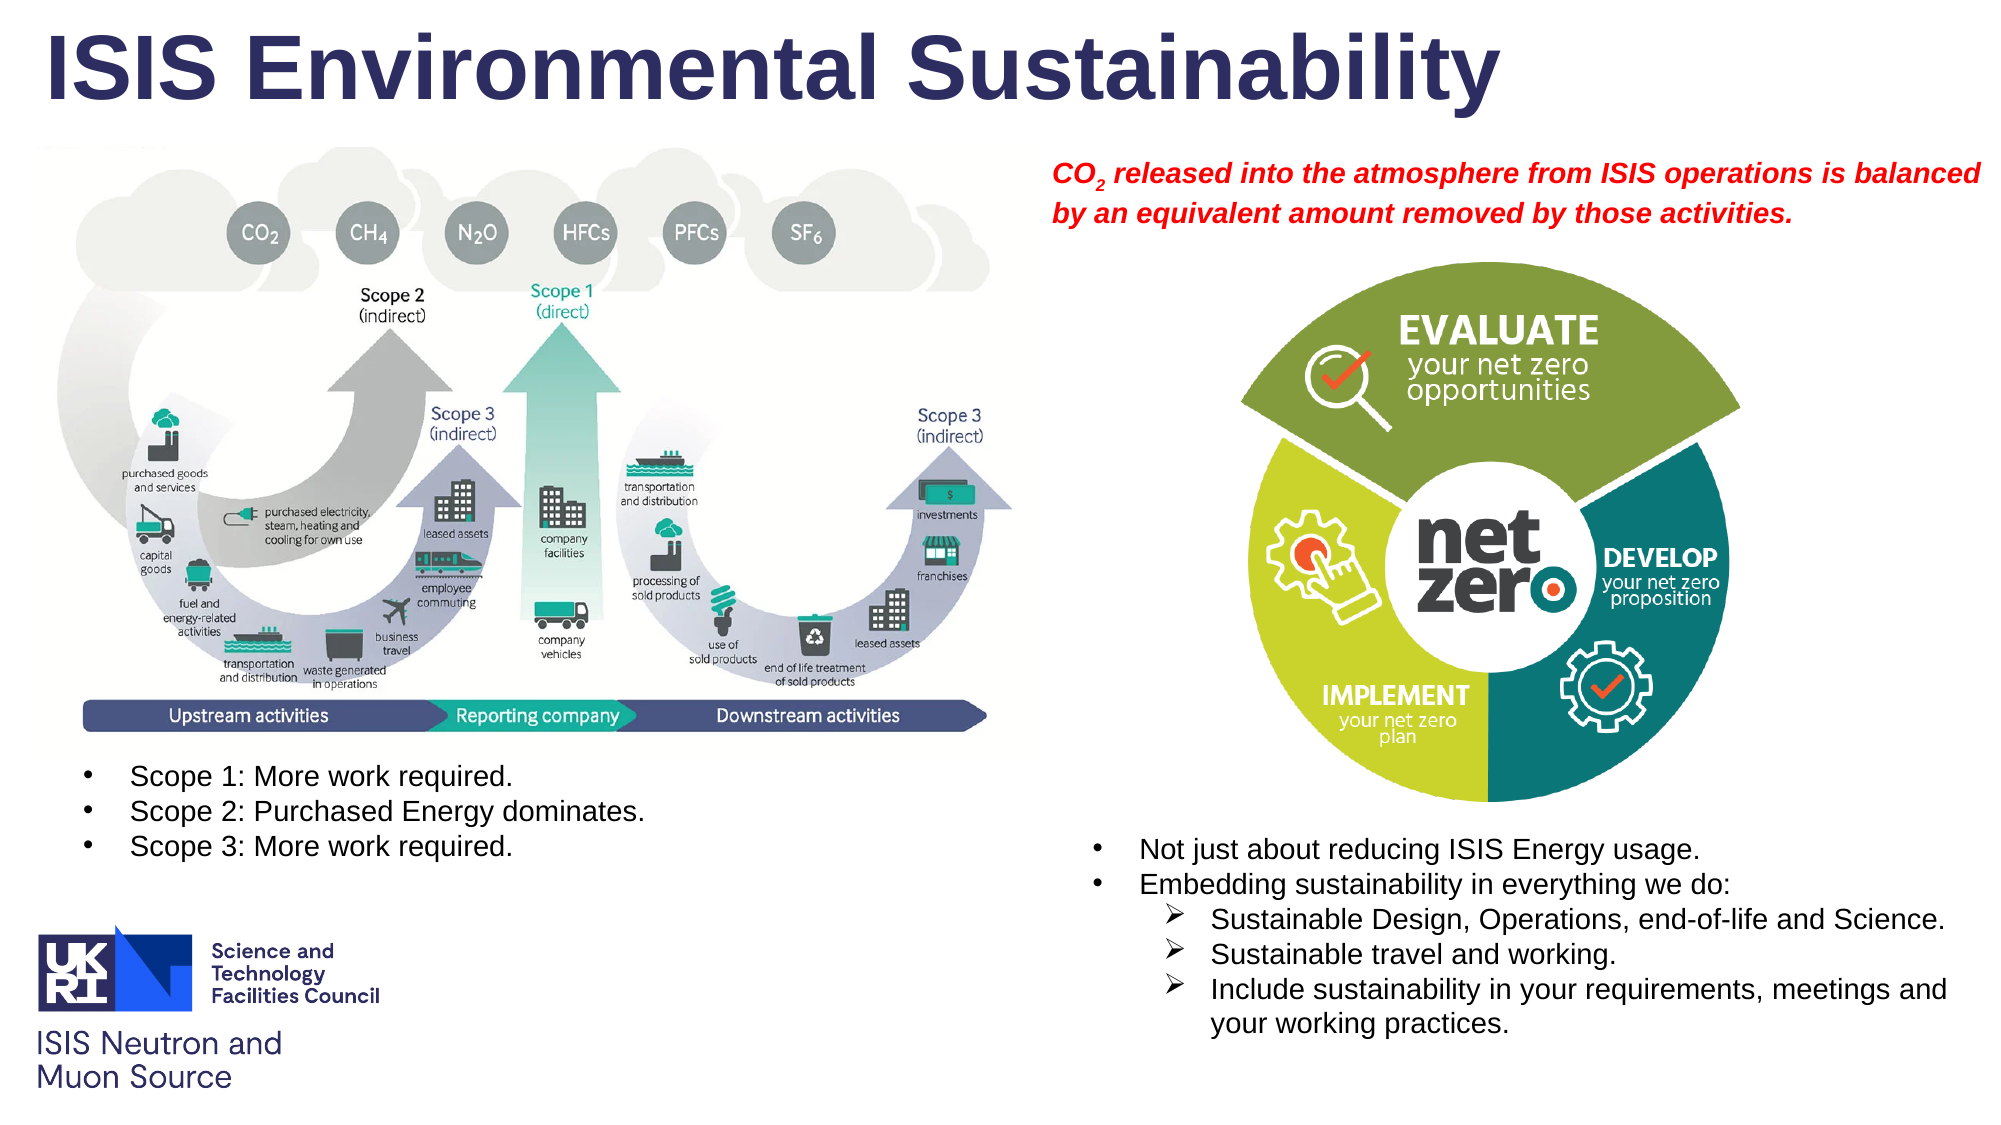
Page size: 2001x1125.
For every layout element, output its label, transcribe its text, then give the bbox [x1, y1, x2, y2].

text_box CO2 released into the atmosphere from ISIS operations is balanced by an equivalent amount removed by those activities. [1038, 147, 2000, 237]
picture [29, 146, 1038, 764]
text_box Not just about reducing ISIS Energy usage. Embedding sustainability in everything we do: Sustainable Design, Operations, end-of-life and Science. Sustainable travel and working. Include sustainability in your requirements, meetings and your working practices. [1077, 822, 1972, 1083]
picture [15, 911, 402, 1111]
text_box Scope 1: More work required. Scope 2: Purchased Energy dominates. Scope 3: More work required. [68, 773, 963, 870]
text_box ISIS Environmental Sustainability [30, 0, 1972, 125]
picture [1182, 223, 1800, 840]
